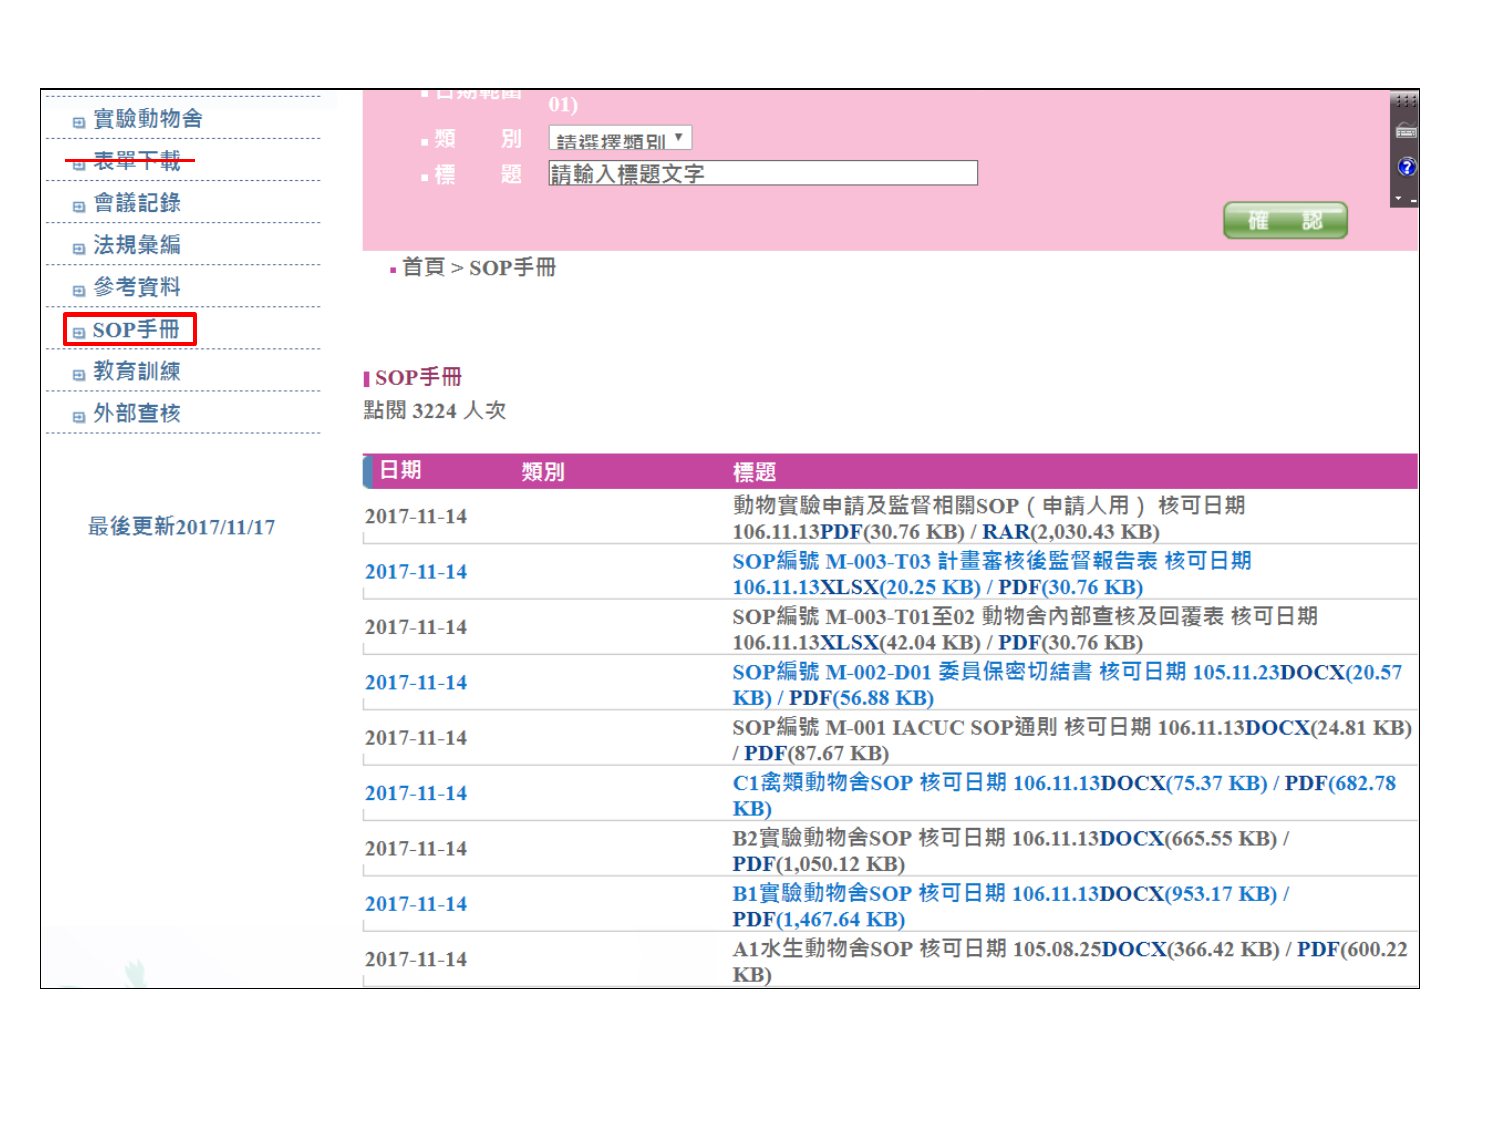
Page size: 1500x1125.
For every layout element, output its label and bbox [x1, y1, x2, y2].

picture [40, 89, 1419, 988]
